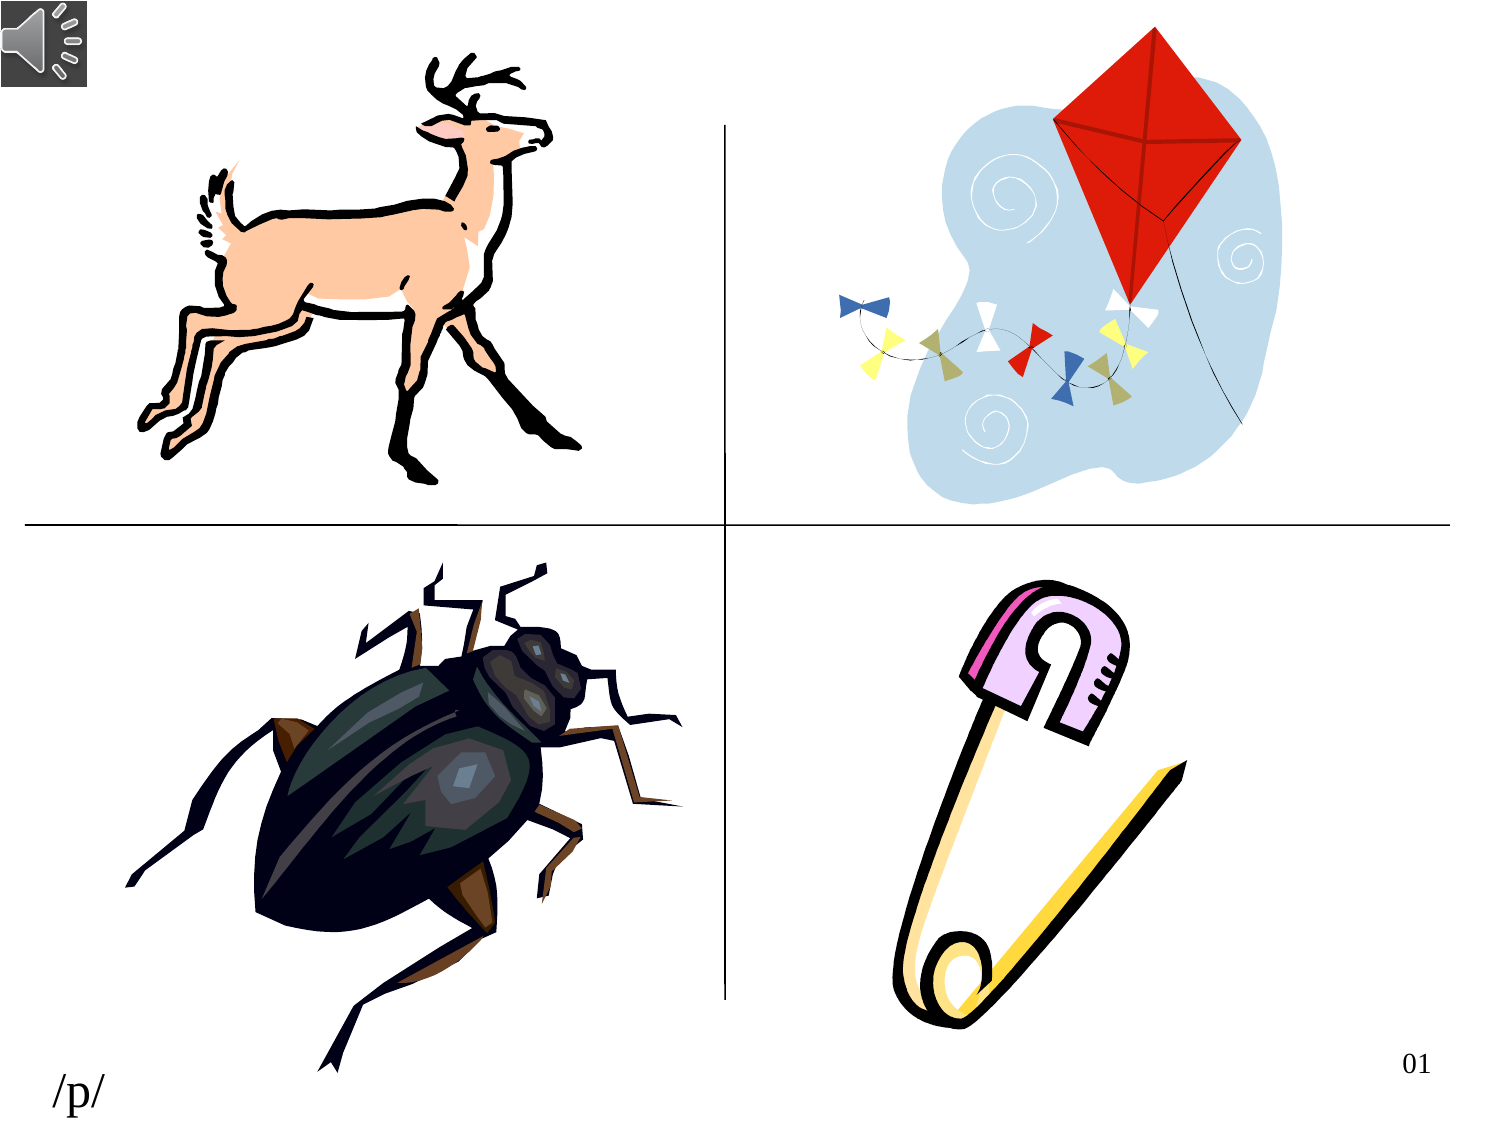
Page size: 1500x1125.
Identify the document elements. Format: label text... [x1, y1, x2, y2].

text_box 01 [1387, 1037, 1463, 1088]
picture [887, 574, 1193, 1035]
picture [837, 24, 1284, 507]
text_box /p/ [37, 1049, 138, 1125]
picture [137, 49, 586, 490]
picture [124, 562, 683, 1073]
picture [0, 0, 88, 88]
